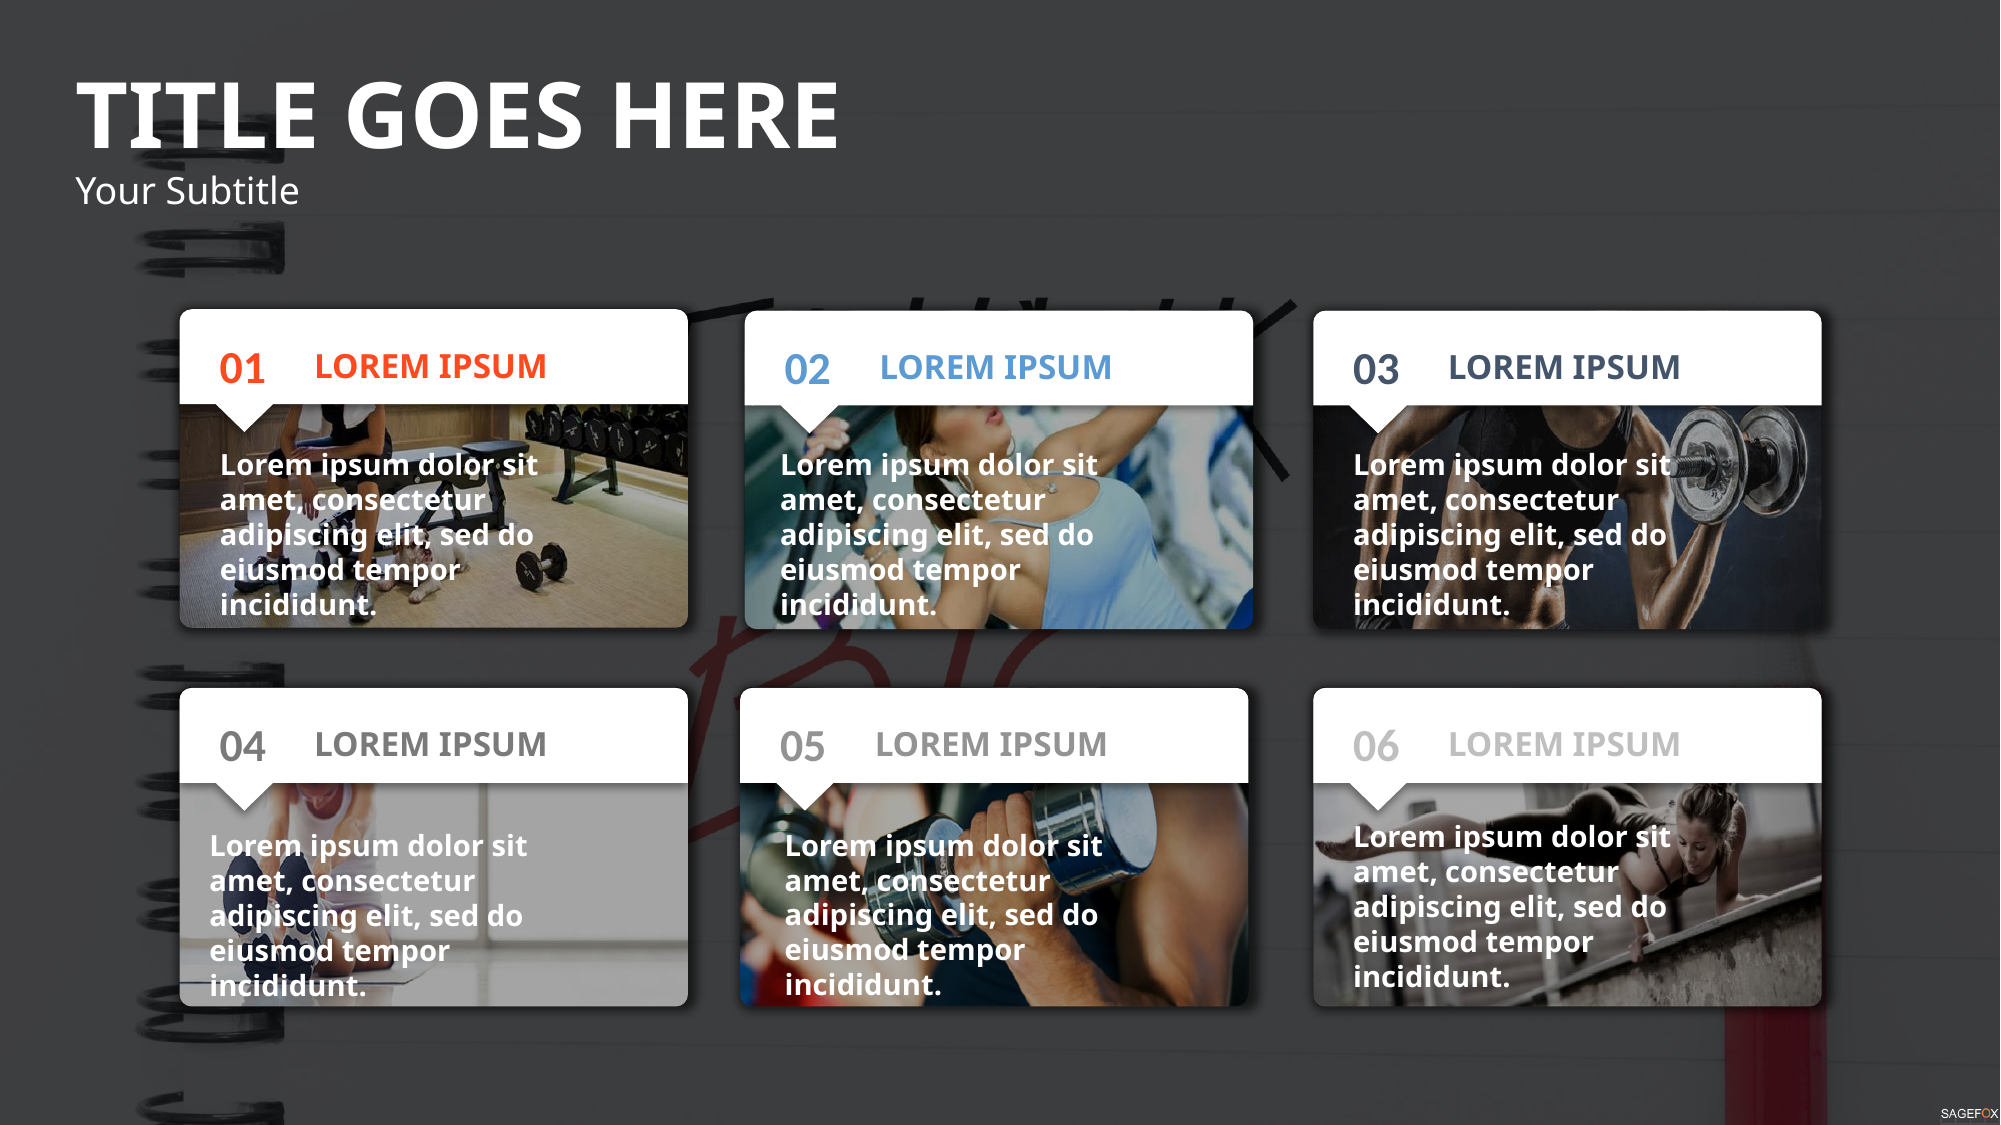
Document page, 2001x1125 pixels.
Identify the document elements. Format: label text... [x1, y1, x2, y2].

text_box Lorem ipsum dolor sit amet, consectetur adipiscing elit, sed do eiusmod tempor incididunt. [194, 819, 591, 1010]
text_box [178, 792, 239, 1008]
text_box TITLE GOES HERE Your Subtitle [60, 49, 1036, 220]
text_box [1312, 413, 1823, 631]
text_box [743, 412, 1255, 631]
text_box Lorem ipsum dolor sit amet, consectetur adipiscing elit, sed do eiusmod tempor incididunt. [765, 438, 1162, 629]
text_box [179, 687, 688, 811]
picture [1940, 0, 2001, 1125]
text_box Lorem ipsum dolor sit amet, consectetur adipiscing elit, sed do eiusmod tempor incididunt. [769, 819, 1166, 1009]
text_box [250, 413, 689, 629]
text_box [809, 791, 1250, 1008]
text_box Lorem ipsum dolor sit amet, consectetur adipiscing elit, sed do eiusmod tempor incididunt. [205, 439, 602, 629]
text_box Lorem ipsum dolor sit amet, consectetur adipiscing elit, sed do eiusmod tempor incididunt. [1338, 438, 1735, 629]
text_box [1313, 310, 1822, 434]
text_box [249, 792, 689, 1008]
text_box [740, 687, 1249, 811]
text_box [744, 310, 1254, 434]
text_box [179, 309, 688, 432]
text_box Lorem ipsum dolor sit amet, consectetur adipiscing elit, sed do eiusmod tempor incididunt. [1338, 811, 1735, 1001]
text_box [1312, 792, 1823, 1008]
text_box [178, 413, 237, 629]
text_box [1313, 687, 1822, 811]
text_box [739, 793, 799, 1008]
